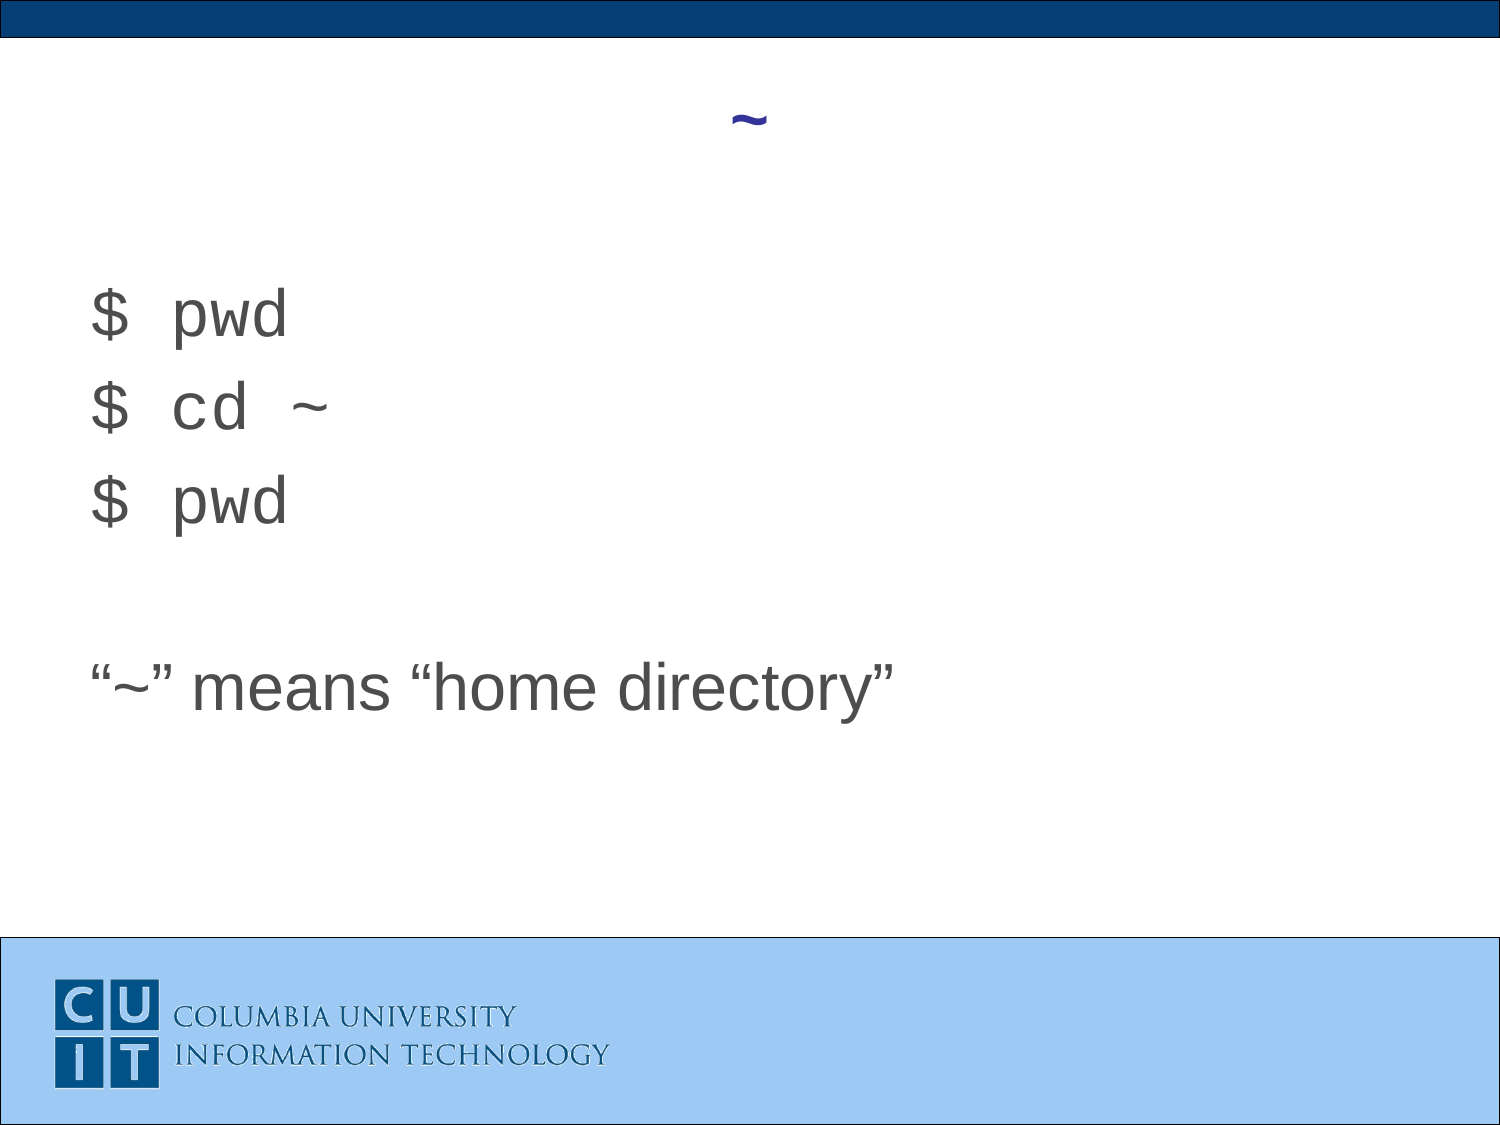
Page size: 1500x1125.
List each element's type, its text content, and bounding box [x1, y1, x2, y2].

list $ pwd $ cd ~ $ pwd “~” means “home directory” [74, 262, 1426, 901]
picture [50, 977, 625, 1090]
title ~ [74, 44, 1426, 188]
